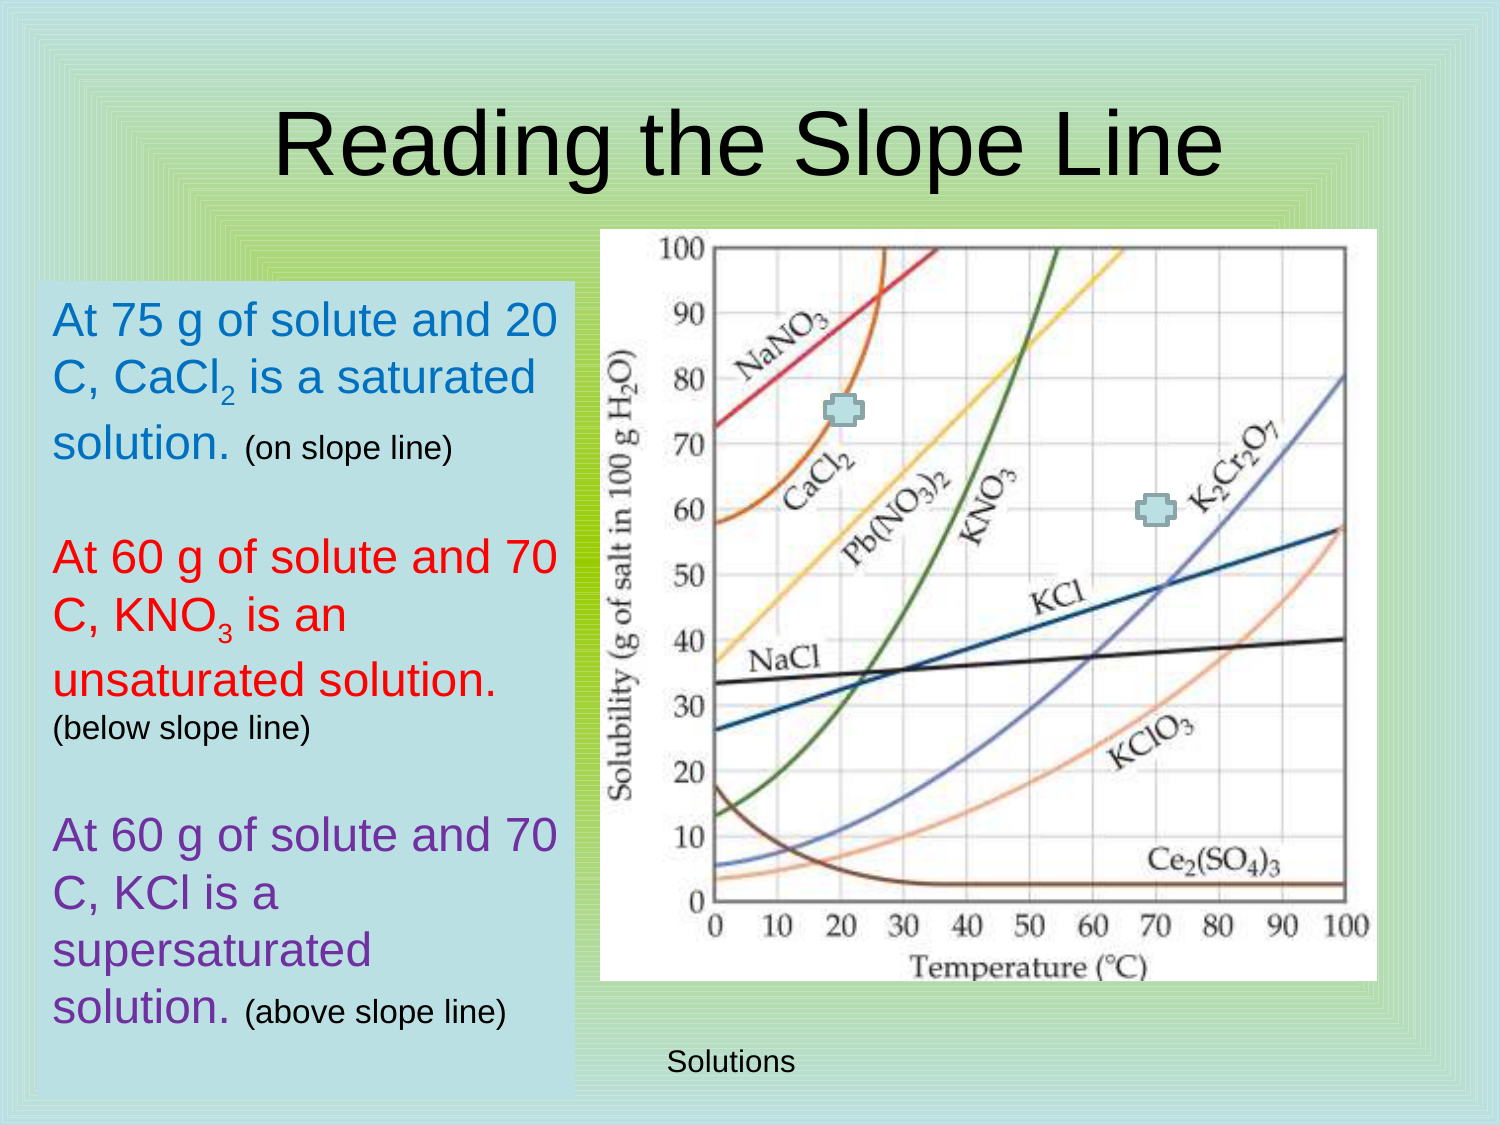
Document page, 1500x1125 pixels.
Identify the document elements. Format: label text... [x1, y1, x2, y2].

title Reading the Slope Line [75, 45, 1425, 233]
text_box At 75 g of solute and 20 C, CaCl2 is a saturated solution. (on slope line) At 60 g of solute and 70 C, KNO3 is an unsaturated solution. (below slope line) At 60 g of solute and 70 C, KCl is a supersaturated solution. (above slope line) [37, 281, 575, 1099]
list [599, 229, 1377, 981]
